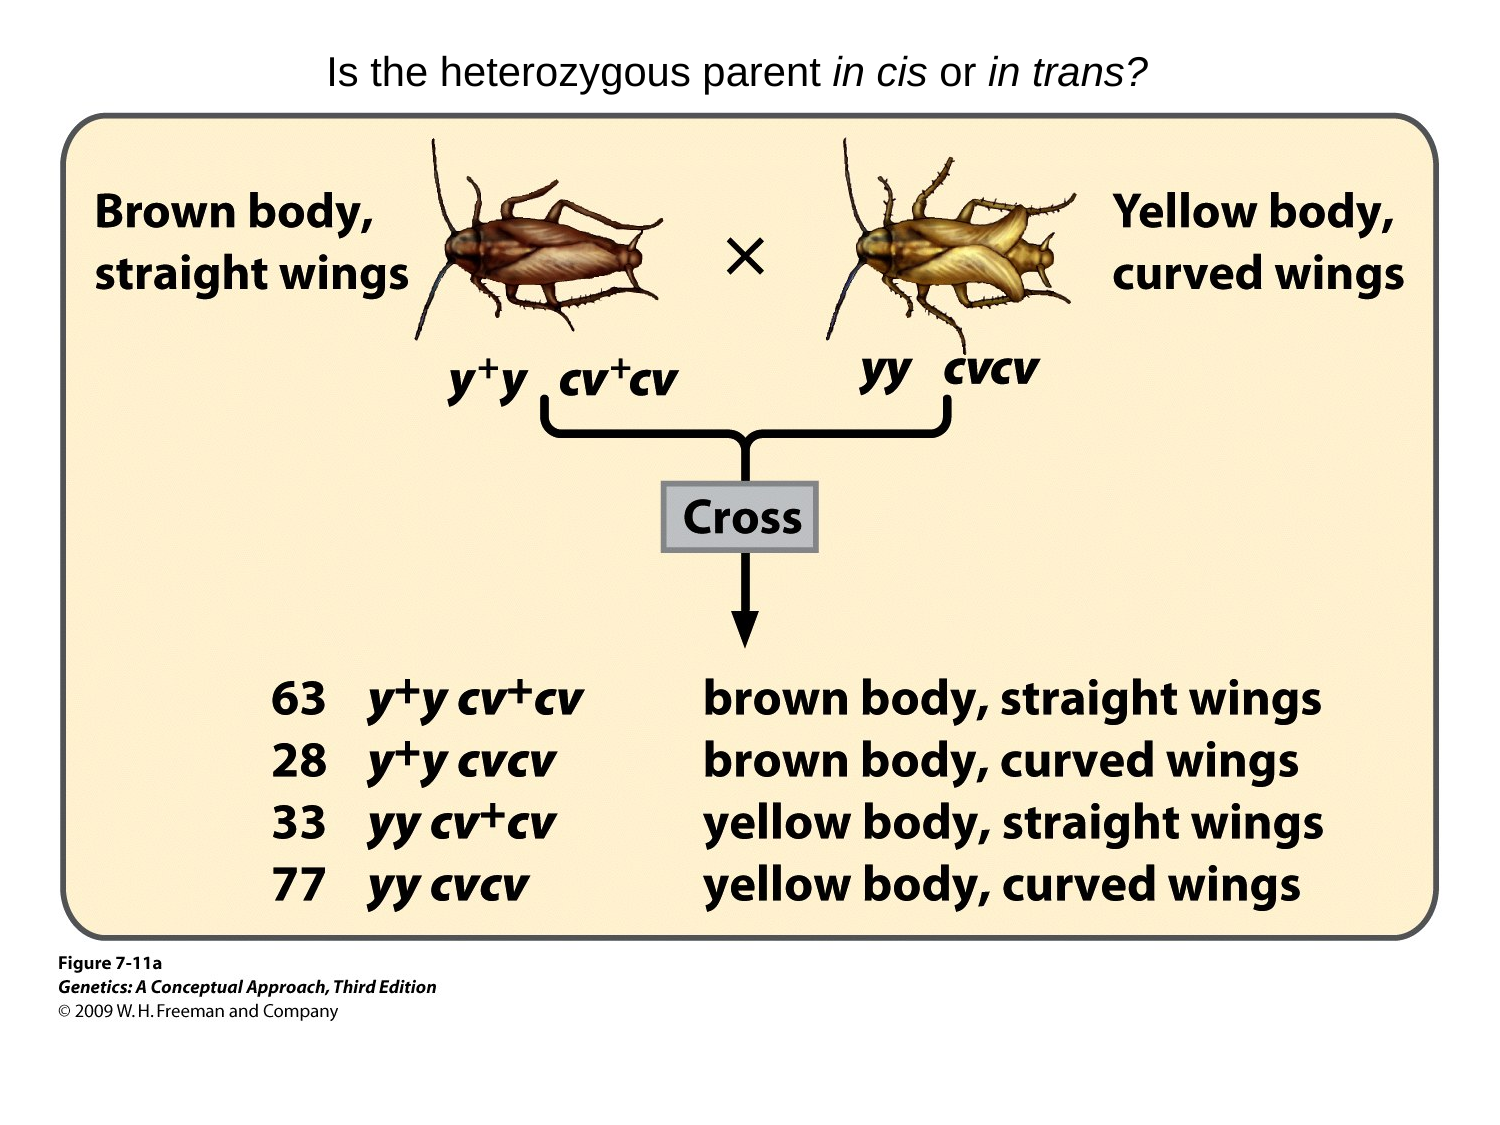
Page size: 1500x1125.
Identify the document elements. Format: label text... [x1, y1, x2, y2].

text_box Is the heterozygous parent in cis or in trans? [99, 39, 1375, 99]
picture [49, 101, 1450, 1025]
